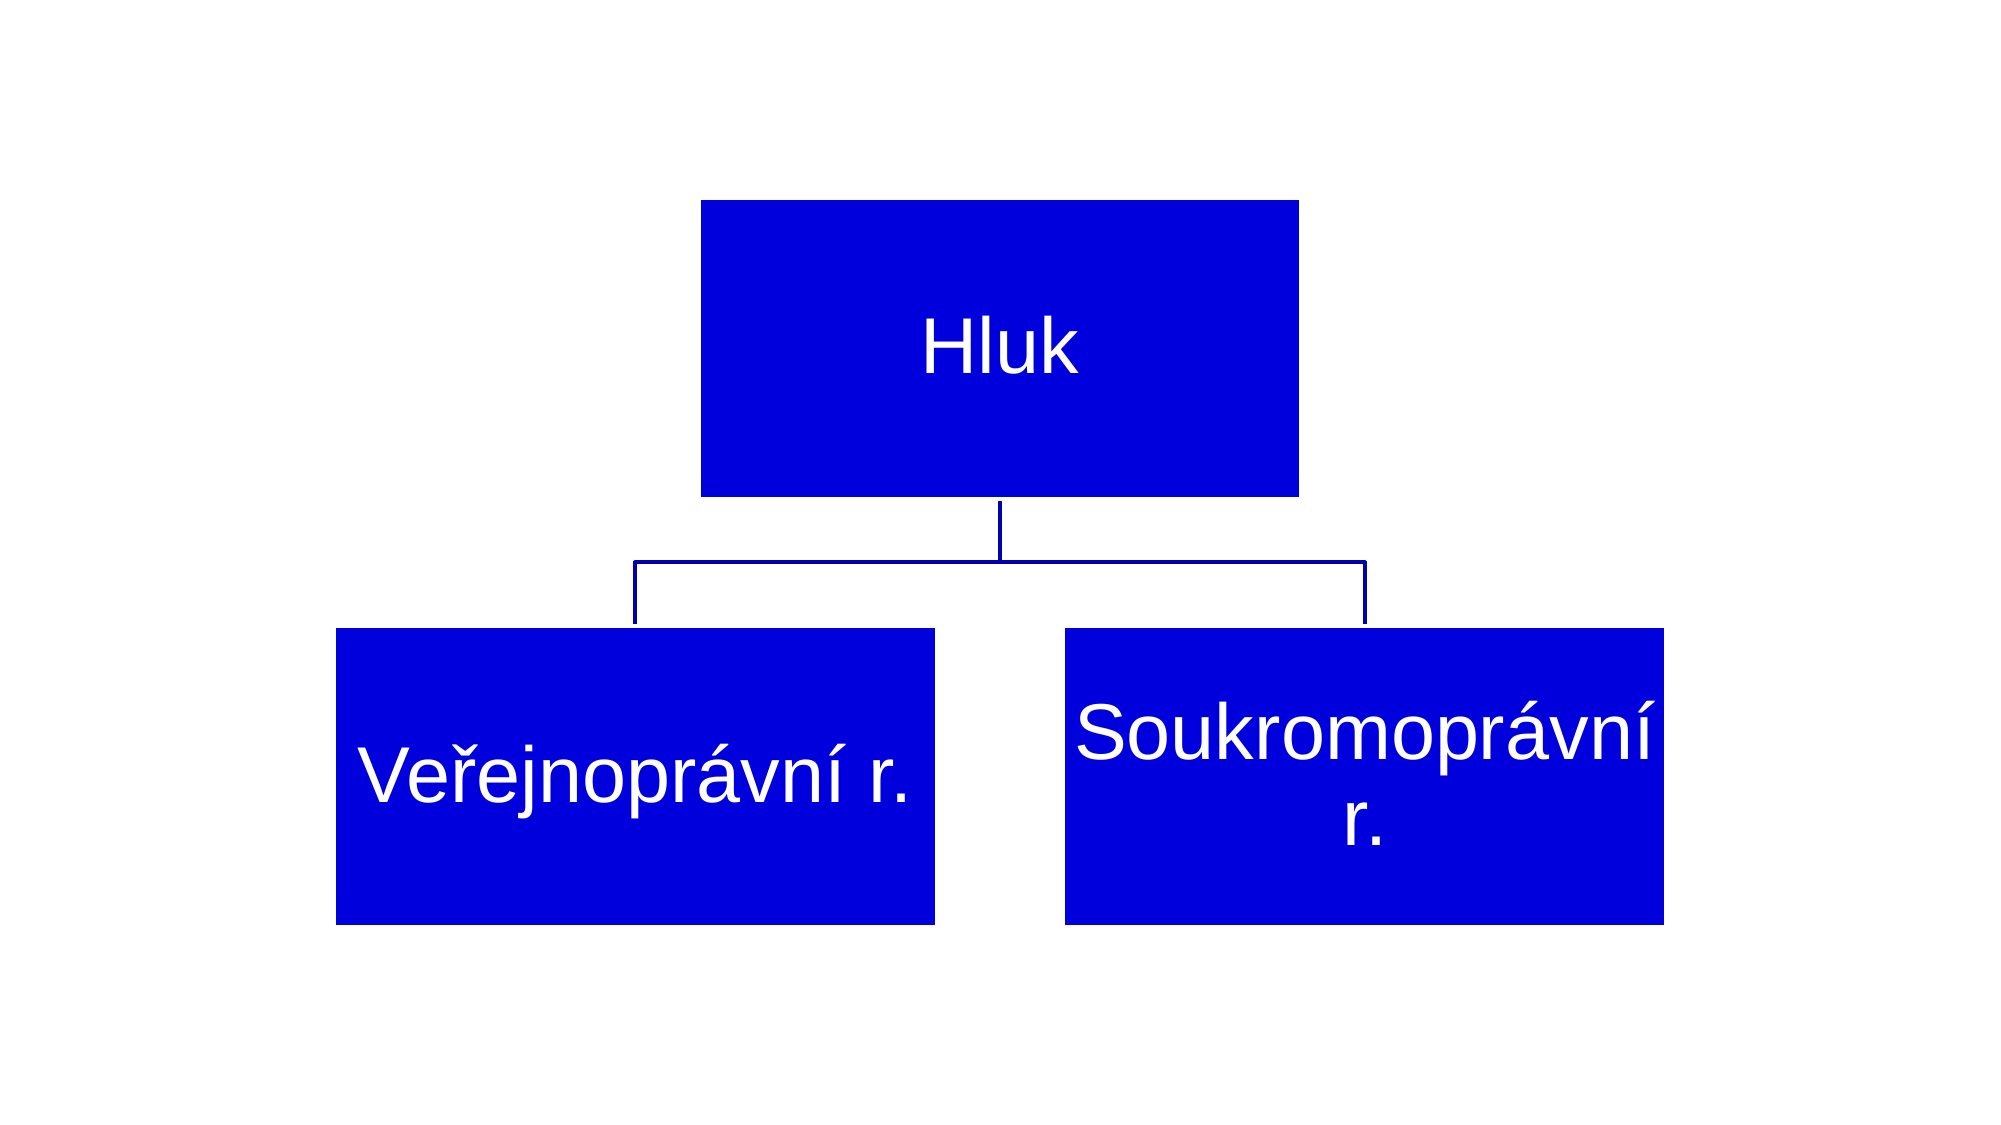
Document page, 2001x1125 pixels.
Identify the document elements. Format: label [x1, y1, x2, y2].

text_box [332, 117, 1667, 1008]
